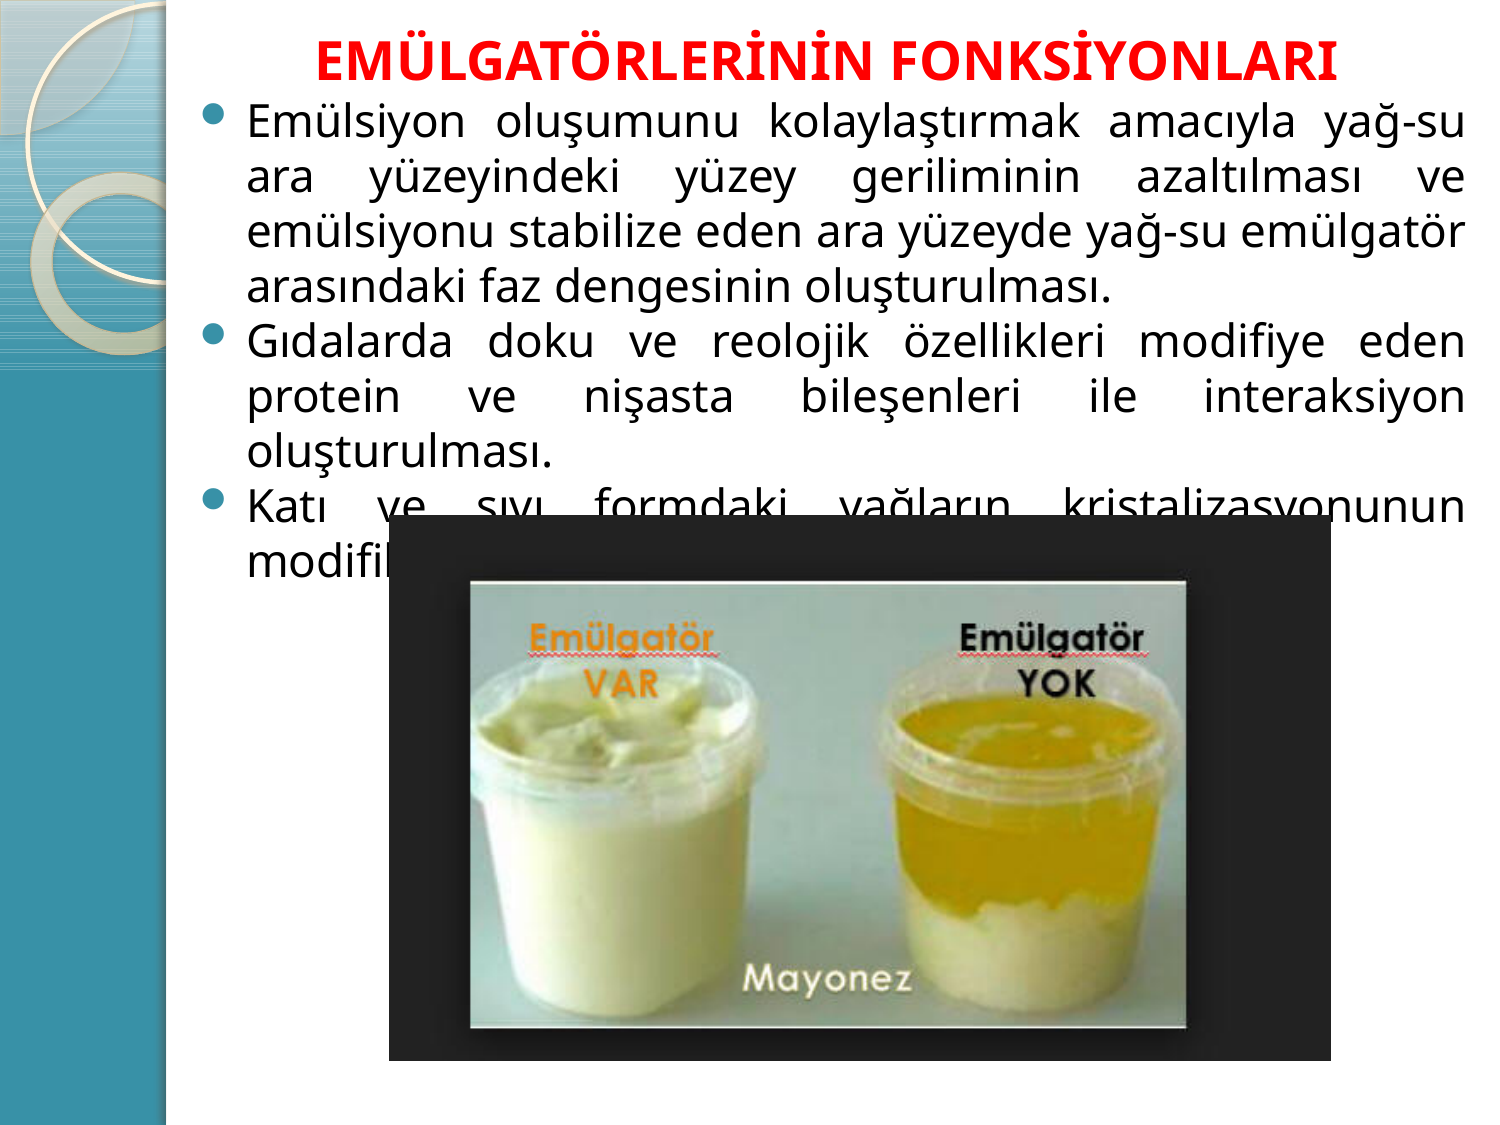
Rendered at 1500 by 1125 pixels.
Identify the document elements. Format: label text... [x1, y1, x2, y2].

picture [389, 514, 1332, 1061]
list emülgatörlerinin fonksiyonları Emülsiyon oluşumunu kolaylaştırmak amacıyla yağ-su ara yüzeyindeki yüzey geriliminin azaltılması ve emülsiyonu stabilize eden ara yüzeyde yağ-su emülgatör arasındaki faz dengesinin oluşturulması. Gıdalarda doku ve reolojik özellikleri modifiye eden protein ve nişasta bileşenleri ile interaksiyon oluşturulması. Katı ve sıvı formdaki yağların kristalizasyonunun modifikasyonu. [171, 19, 1483, 1106]
